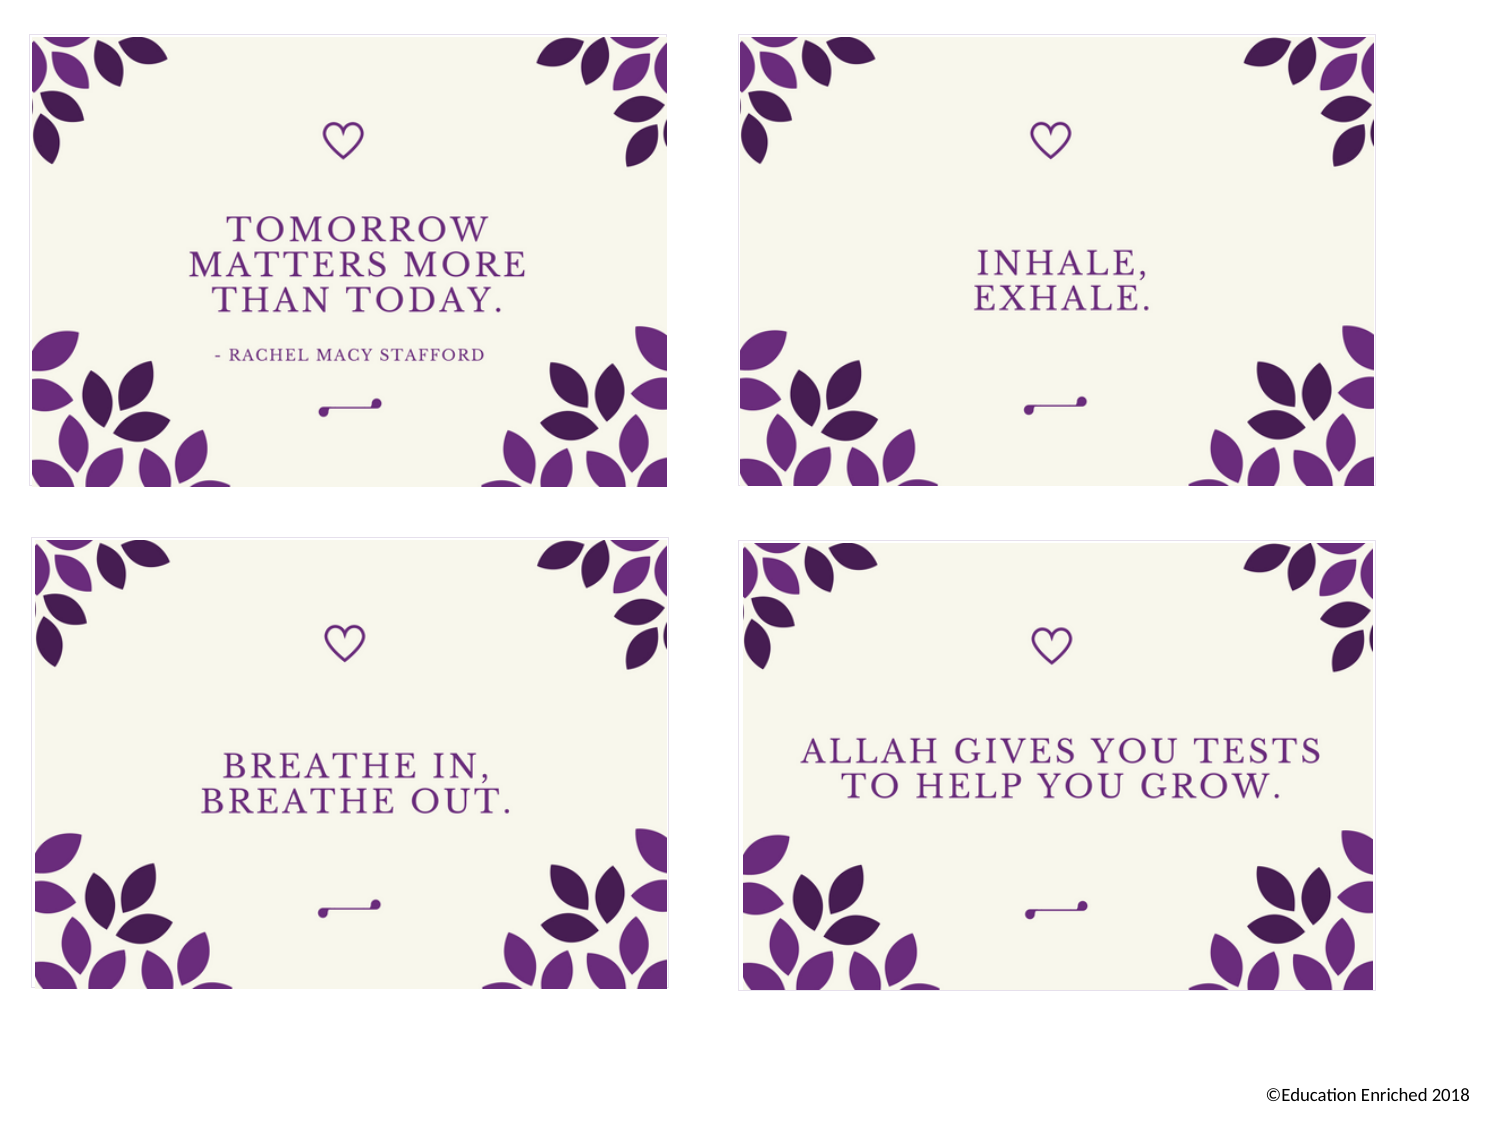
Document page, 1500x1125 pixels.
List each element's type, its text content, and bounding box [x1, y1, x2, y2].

text_box [736, 33, 1377, 39]
picture [743, 543, 1373, 990]
picture [32, 36, 667, 488]
text_box [29, 535, 671, 545]
picture [740, 36, 1375, 487]
text_box [736, 538, 1377, 992]
picture [34, 540, 668, 989]
text_box ©Education Enriched 2018 [1250, 1074, 1485, 1113]
text_box [27, 33, 669, 41]
